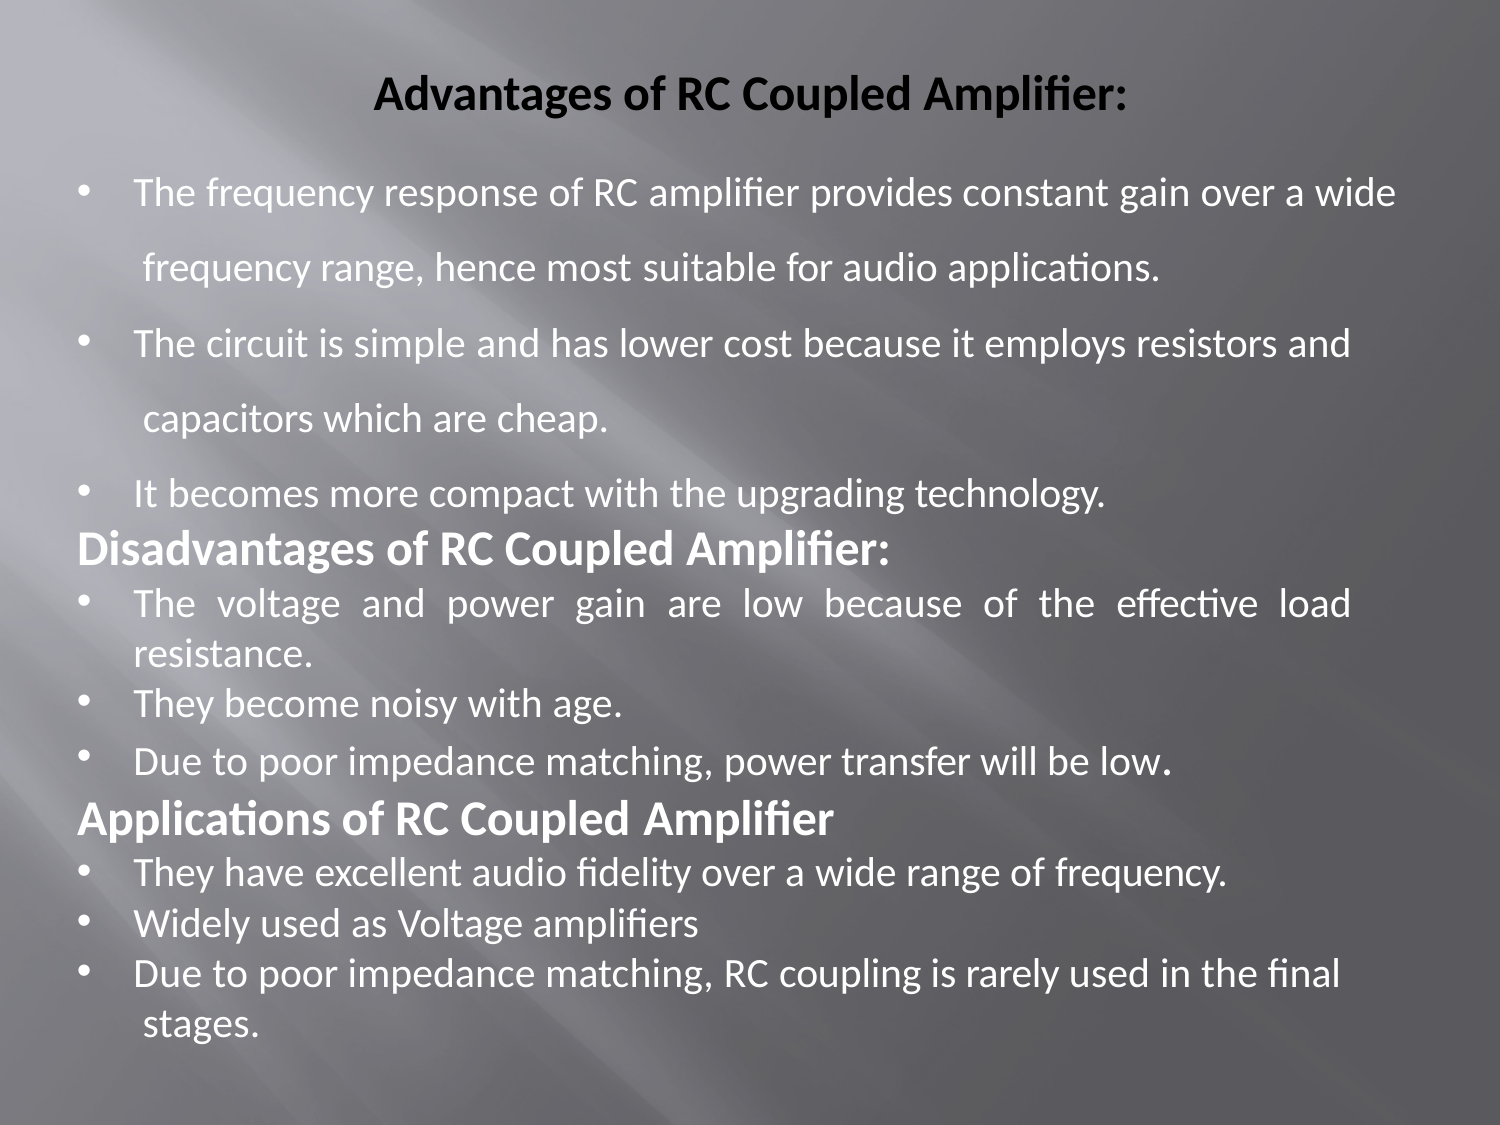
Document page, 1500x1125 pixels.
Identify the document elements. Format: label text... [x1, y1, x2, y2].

title Advantages of RC Coupled Amplifier: [49, 0, 1450, 185]
text_box The frequency response of RC amplifier provides constant gain over a wide frequency range, hence most suitable for audio applications. The circuit is simple and has lower cost because it employs resistors and capacitors which are cheap. It becomes more compact with the upgrading technology. Disadvantages of RC Coupled Amplifier: The voltage and power gain are low because of the effective load resistance. They become noisy with age. Due to poor impedance matching, power transfer will be low. Applications of RC Coupled Amplifier They have excellent audio fidelity over a wide range of frequency. Widely used as Voltage amplifiers Due to poor impedance matching, RC coupling is rarely used in the final stages. [74, 137, 1426, 1046]
